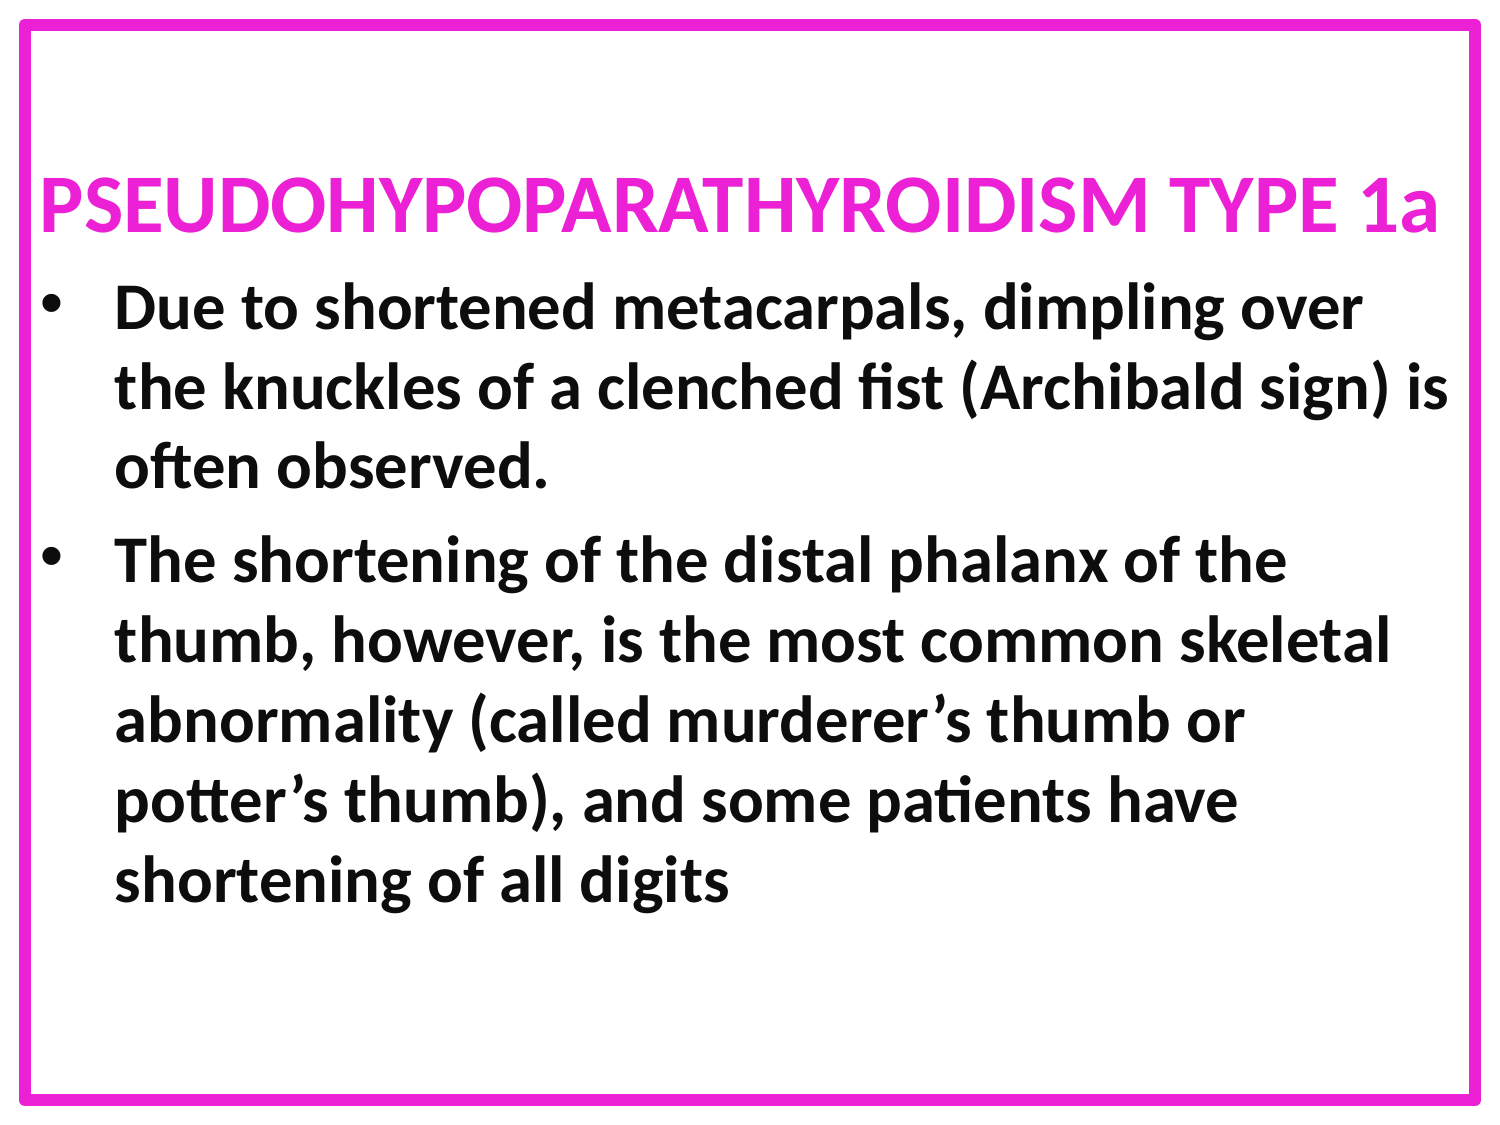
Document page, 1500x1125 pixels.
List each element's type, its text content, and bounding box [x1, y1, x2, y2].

subtitle PSEUDOHYPOPARATHYROIDISM TYPE 1a Due to shortened metacarpals, dimpling over the knuckles of a clenched fist (Archibald sign) is often observed. The shortening of the distal phalanx of the thumb, however, is the most common skeletal abnormality (called murderer’s thumb or potter’s thumb), and some patients have shortening of all digits [24, 24, 1475, 1100]
